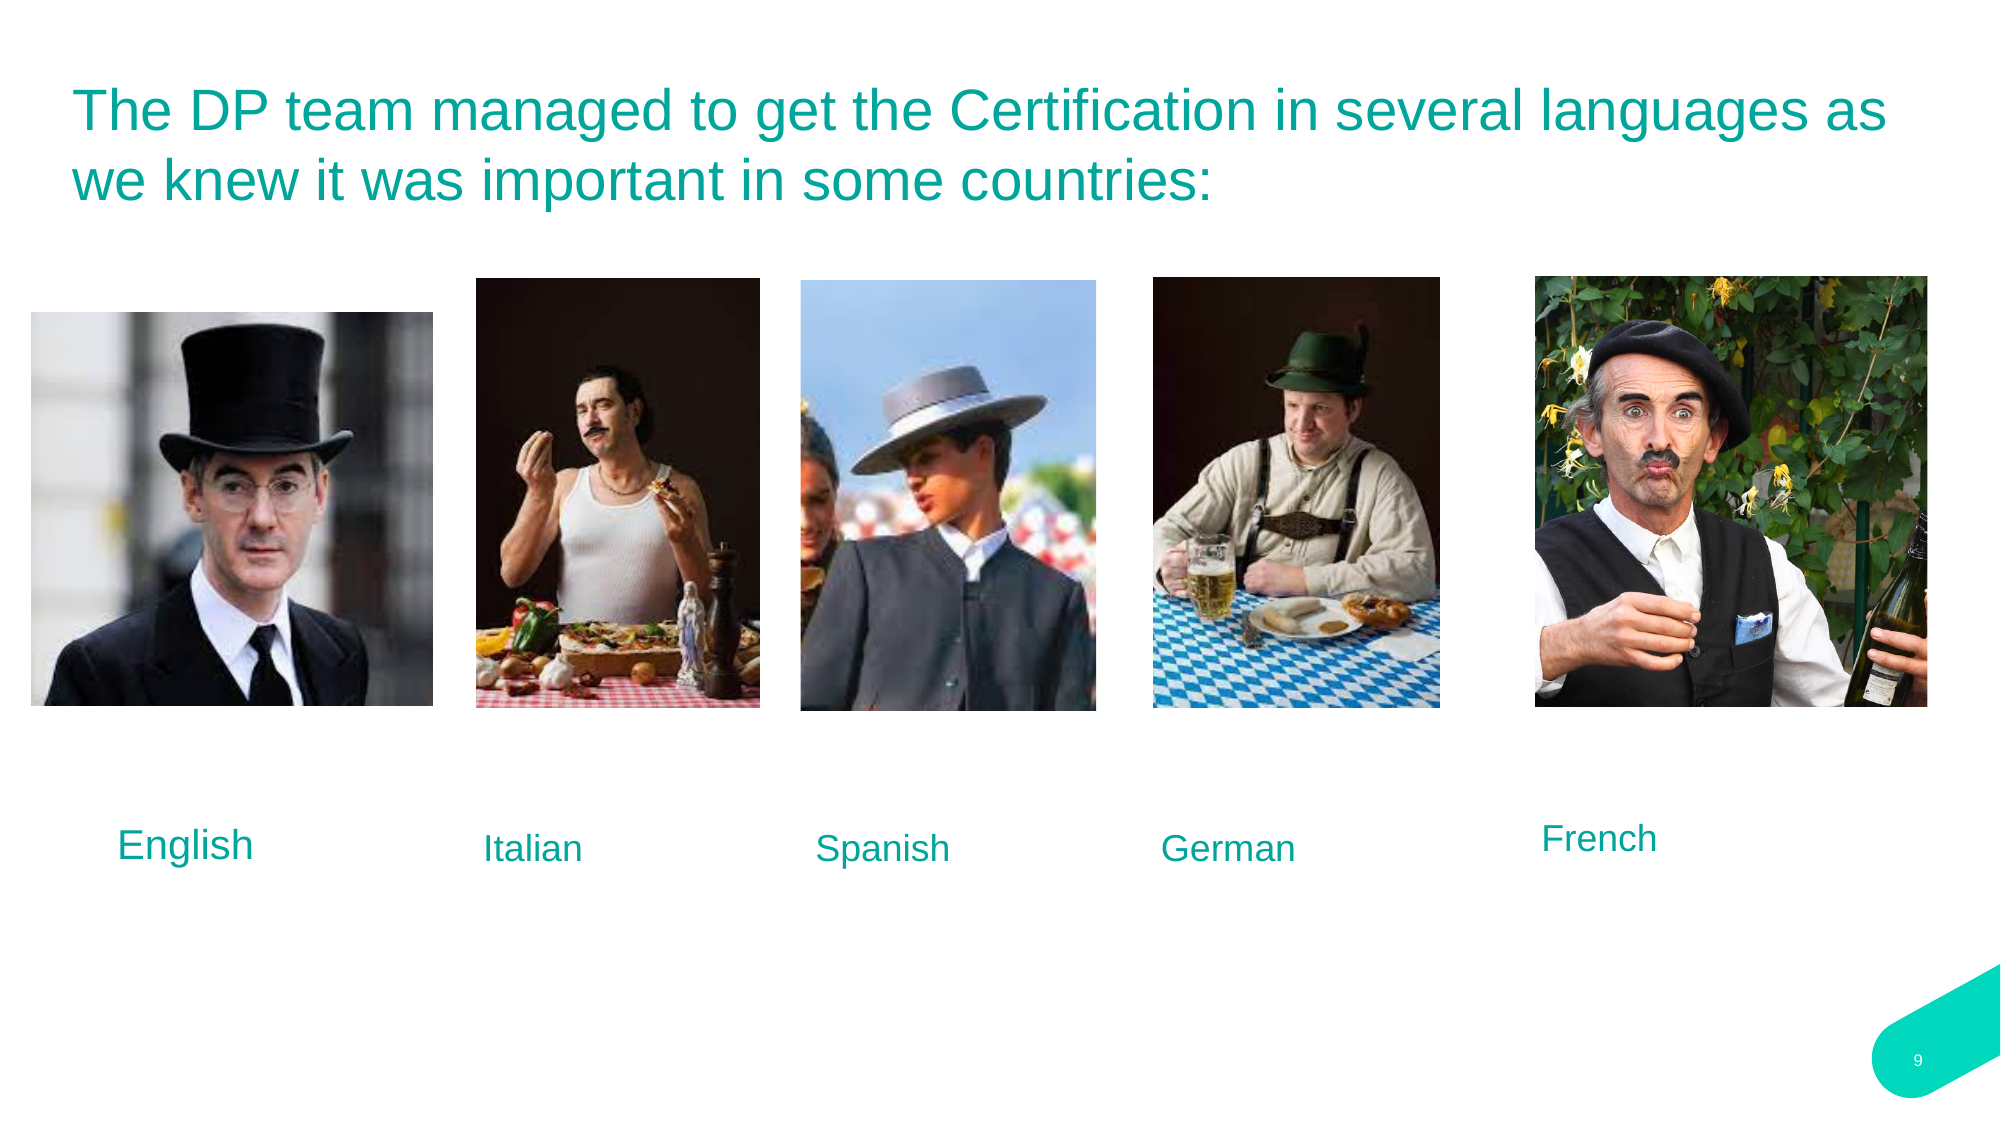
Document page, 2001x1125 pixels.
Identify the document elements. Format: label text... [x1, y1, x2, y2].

text_box English [102, 810, 292, 876]
slide_number 9 [1850, 1050, 1923, 1088]
text_box Italian [468, 816, 800, 877]
text_box Spanish [800, 816, 1146, 877]
picture [476, 278, 760, 708]
picture [800, 280, 1097, 711]
text_box German [1146, 816, 2000, 877]
picture [30, 312, 433, 706]
text_box French [1526, 806, 2000, 867]
picture [1534, 275, 1928, 707]
picture [1153, 277, 1440, 708]
title The DP team managed to get the Certification in several languages as we knew it was important in some countries: [72, 72, 1928, 226]
